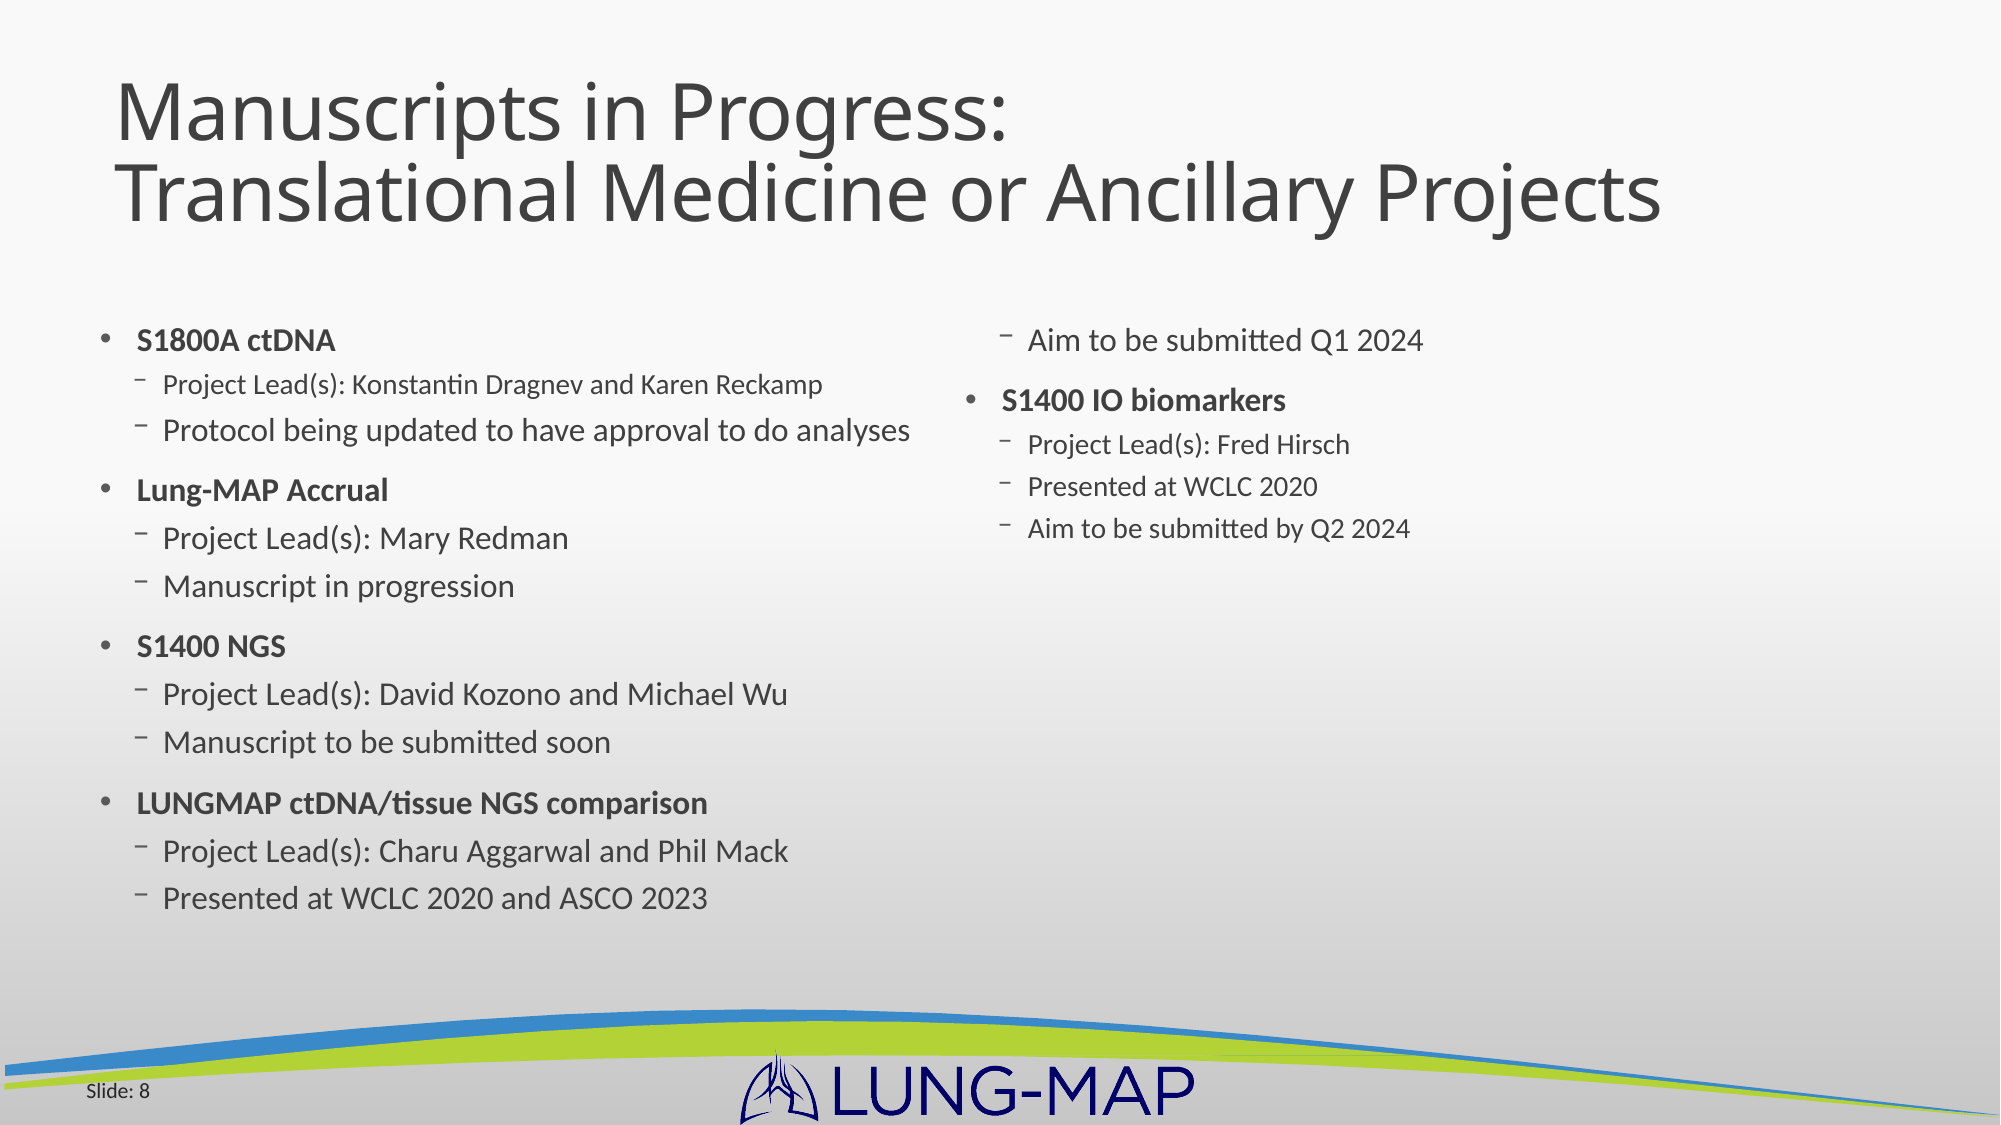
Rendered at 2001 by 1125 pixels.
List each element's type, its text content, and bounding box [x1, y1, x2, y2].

slide_number Slide: 8 [9, 1059, 166, 1120]
title Manuscripts in Progress: Translational Medicine or Ancillary Projects [99, 5, 1830, 245]
list S1800A ctDNA Project Lead(s): Konstantin Dragnev and Karen Reckamp Protocol being updated to have approval to do analyses Lung-MAP Accrual Project Lead(s): Mary Redman Manuscript in progression S1400 NGS Project Lead(s): David Kozono and Michael Wu Manuscript to be submitted soon LUNGMAP ctDNA/tissue NGS comparison Project Lead(s): Charu Aggarwal and Phil Mack Presented at WCLC 2020 and ASCO 2023 Aim to be submitted Q1 2024 S1400 IO biomarkers Project Lead(s): Fred Hirsch Presented at WCLC 2020 Aim to be submitted by Q2 2024 [99, 302, 1830, 963]
picture [542, 1043, 1386, 1125]
